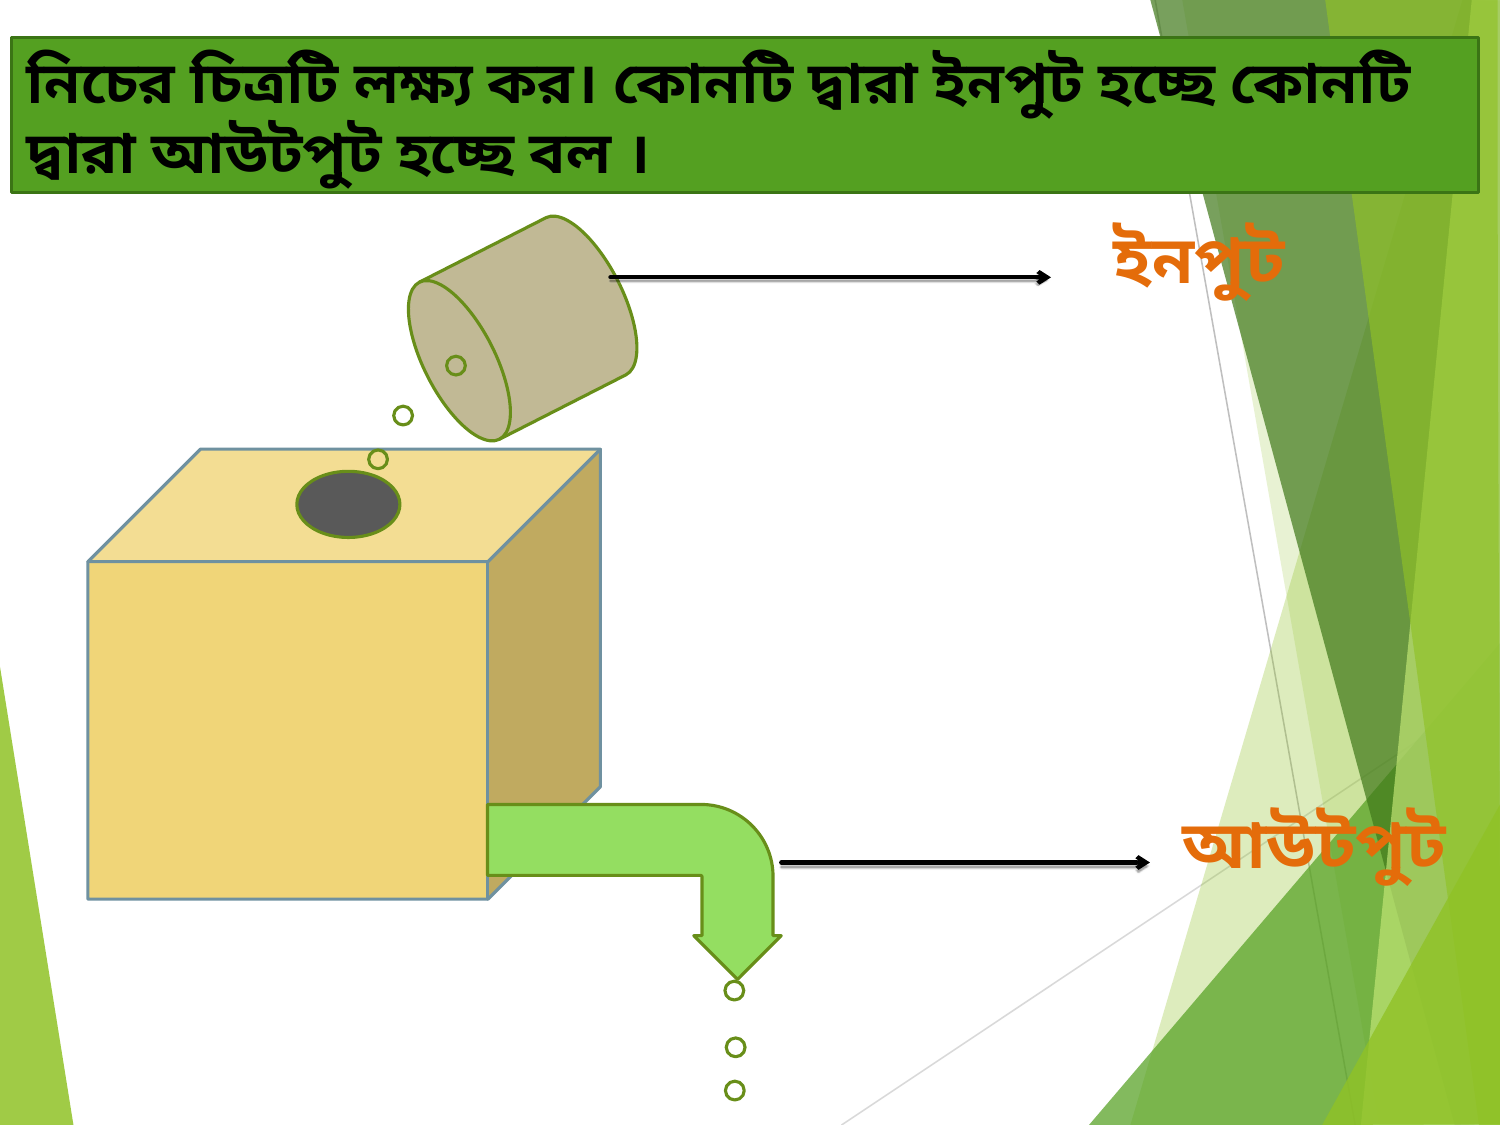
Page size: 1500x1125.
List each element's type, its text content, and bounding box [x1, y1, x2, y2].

text_box [446, 356, 466, 376]
text_box আউটপুট [1149, 794, 1479, 890]
text_box ইনপুট [1074, 209, 1324, 304]
text_box [726, 1037, 746, 1057]
text_box [393, 406, 413, 425]
text_box [368, 449, 388, 469]
text_box [408, 216, 637, 441]
text_box [724, 981, 744, 1000]
text_box [87, 449, 601, 900]
text_box [487, 804, 782, 980]
text_box [296, 471, 400, 538]
text_box [725, 1081, 745, 1100]
text_box নিচের চিত্রটি লক্ষ্য কর। কোনটি দ্বারা ইনপুট হচ্ছে কোনটি দ্বারা আউটপুট হচ্ছে বল । [11, 37, 1479, 193]
